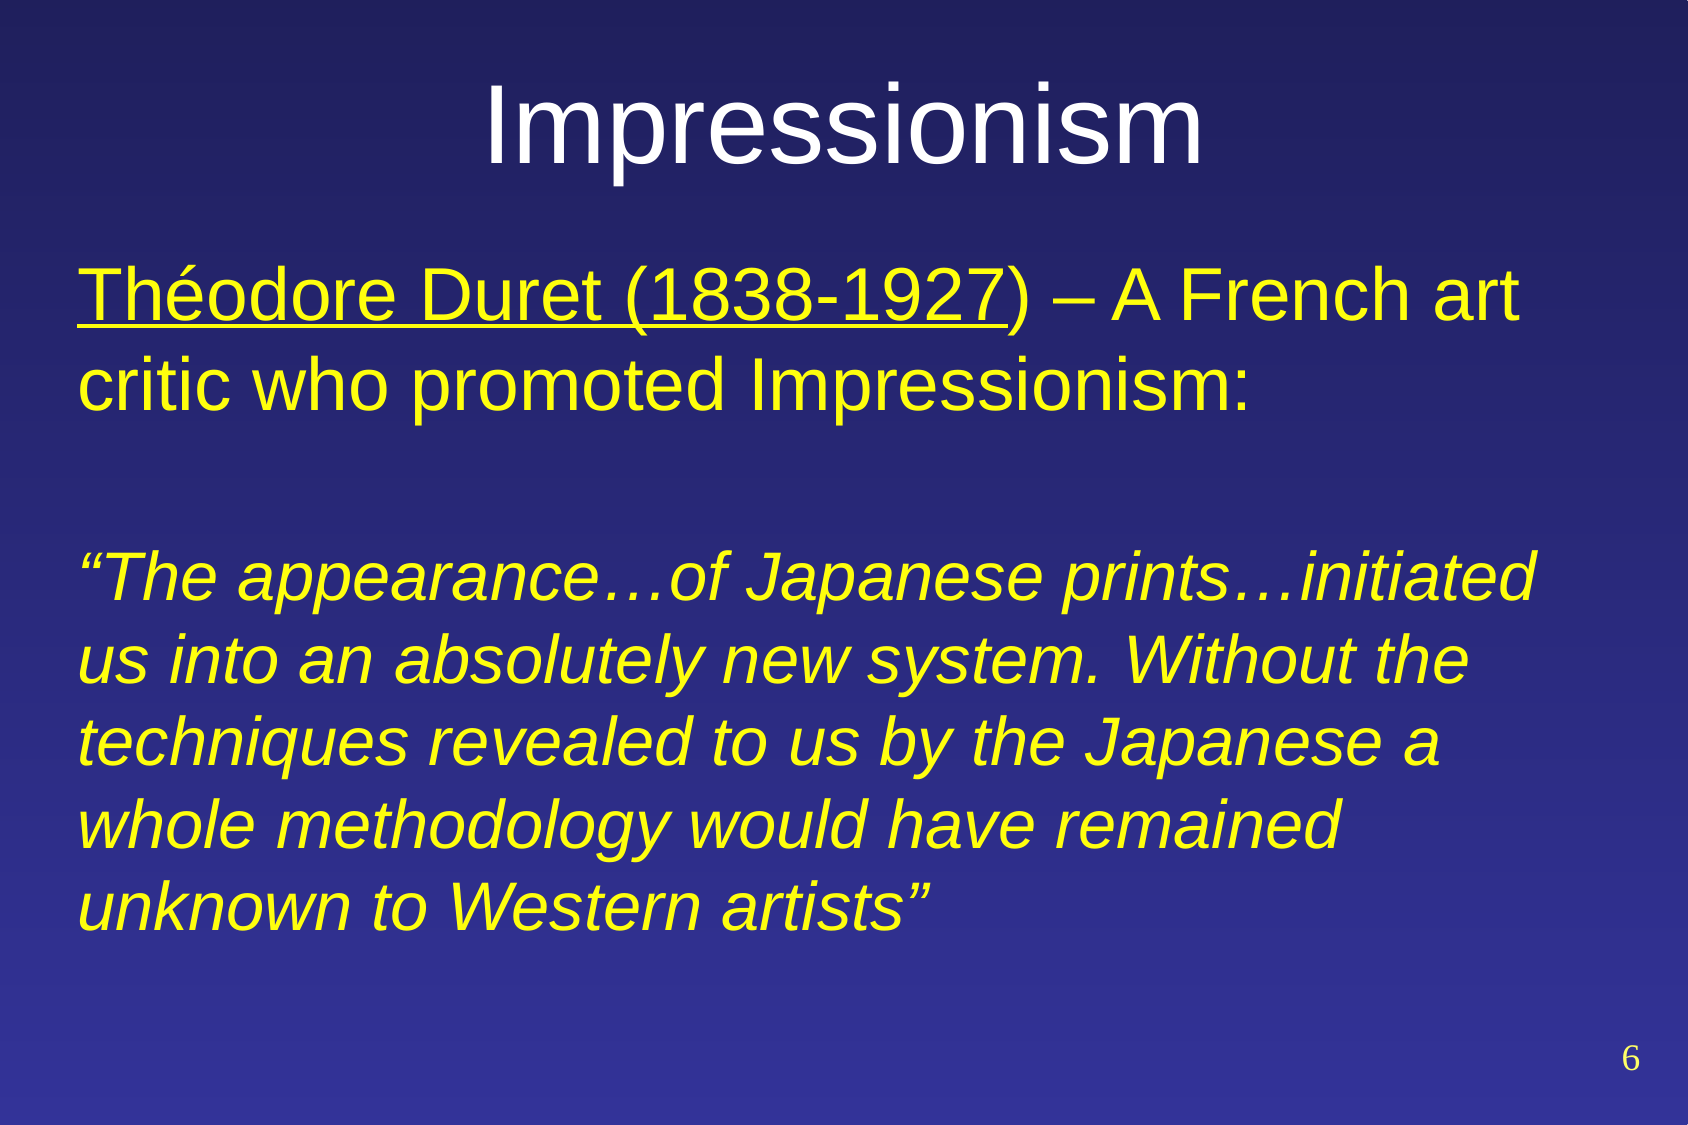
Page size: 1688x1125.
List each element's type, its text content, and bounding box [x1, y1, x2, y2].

slide_number 6 [1303, 1025, 1656, 1100]
list Théodore Duret (1838-1927) – A French art critic who promoted Impressionism: “The appearance…of Japanese prints…initiated us into an absolutely new system. Without the techniques revealed to us by the Japanese a whole methodology would have remained unknown to Western artists” [62, 237, 1644, 913]
title Impressionism [126, 62, 1561, 175]
